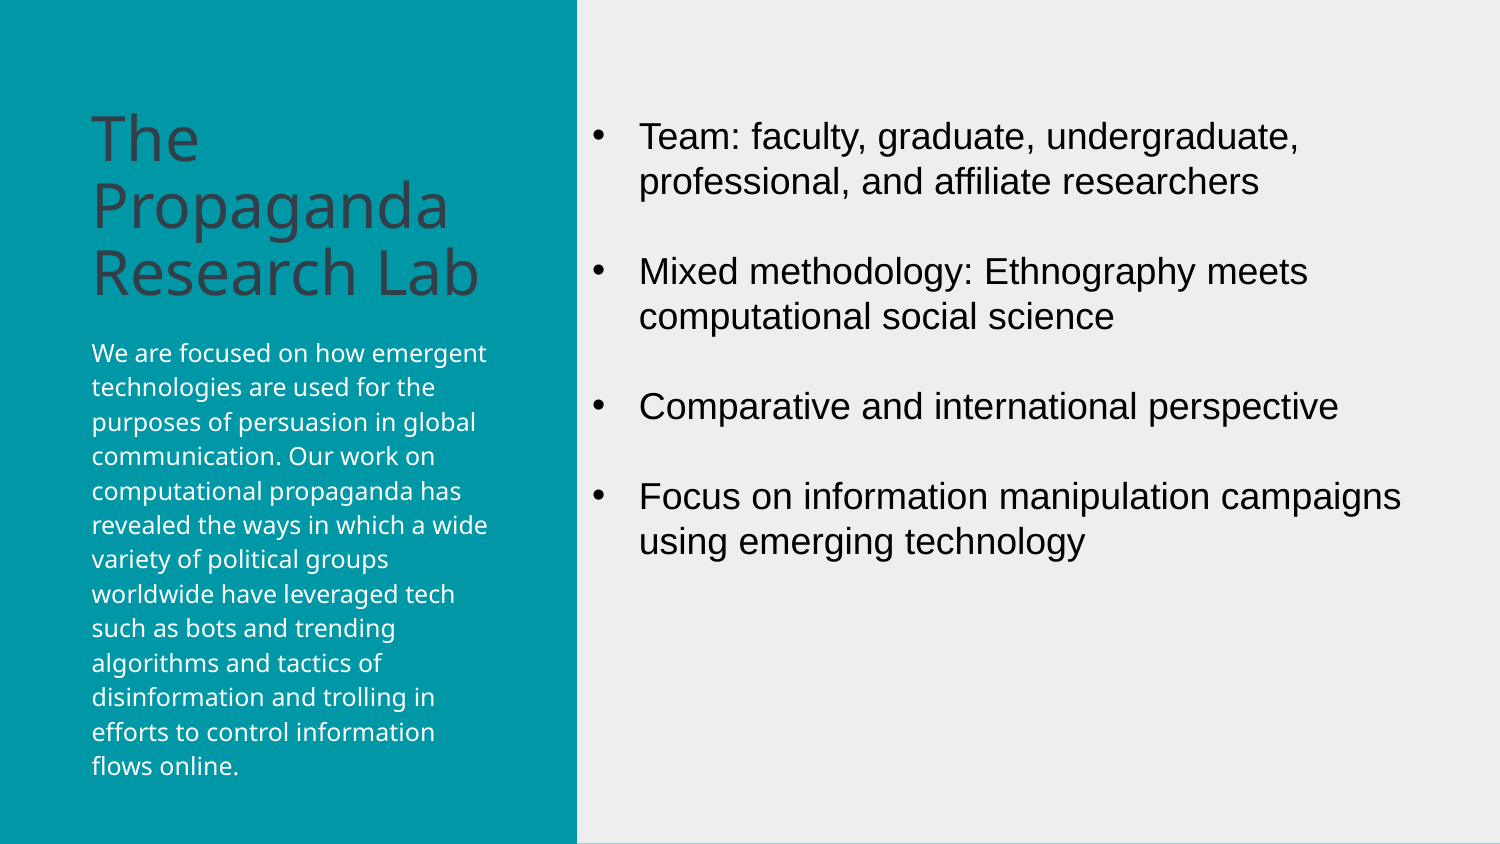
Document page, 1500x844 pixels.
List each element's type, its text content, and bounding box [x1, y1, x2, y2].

list We are focused on how emergent technologies are used for the purposes of persuasion in global communication. Our work on computational propaganda has revealed the ways in which a wide variety of political groups worldwide have leveraged tech such as bots and trending algorithms and tactics of disinformation and trolling in efforts to control information flows online. [76, 317, 517, 725]
title The Propaganda Research Lab [76, 92, 529, 250]
text_box Team: faculty, graduate, undergraduate, professional, and affiliate researchers Mixed methodology: Ethnography meets computational social science Comparative and international perspective Focus on information manipulation campaigns using emerging technology [577, 0, 1500, 844]
